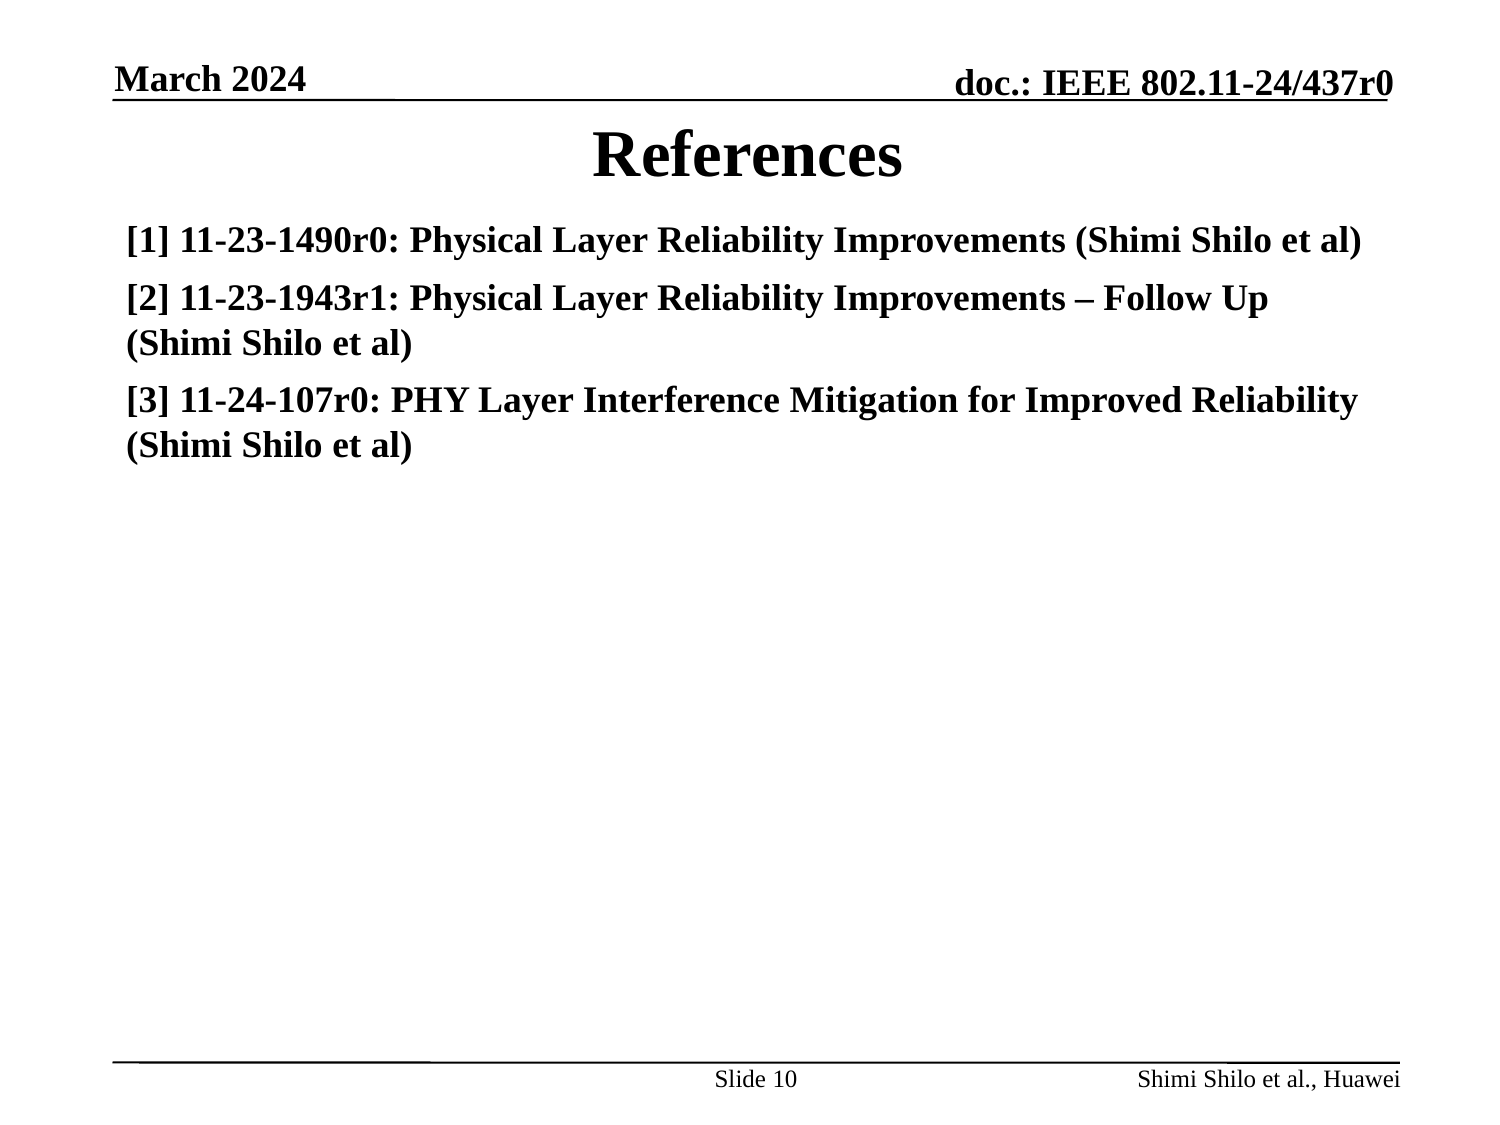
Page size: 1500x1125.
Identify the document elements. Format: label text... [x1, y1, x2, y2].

footer Shimi Shilo et al., Huawei [878, 1061, 1402, 1093]
title References [110, 62, 1386, 207]
slide_number Slide 10 [712, 1061, 800, 1123]
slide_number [114, 54, 493, 100]
list [1] 11-23-1490r0: Physical Layer Reliability Improvements (Shimi Shilo et al) [2] 11-23-1943r1: Physical Layer Reliability Improvements – Follow Up (Shimi Shilo et al) [3] 11-24-107r0: PHY Layer Interference Mitigation for Improved Reliability (Shimi Shilo et al) [110, 207, 1386, 942]
